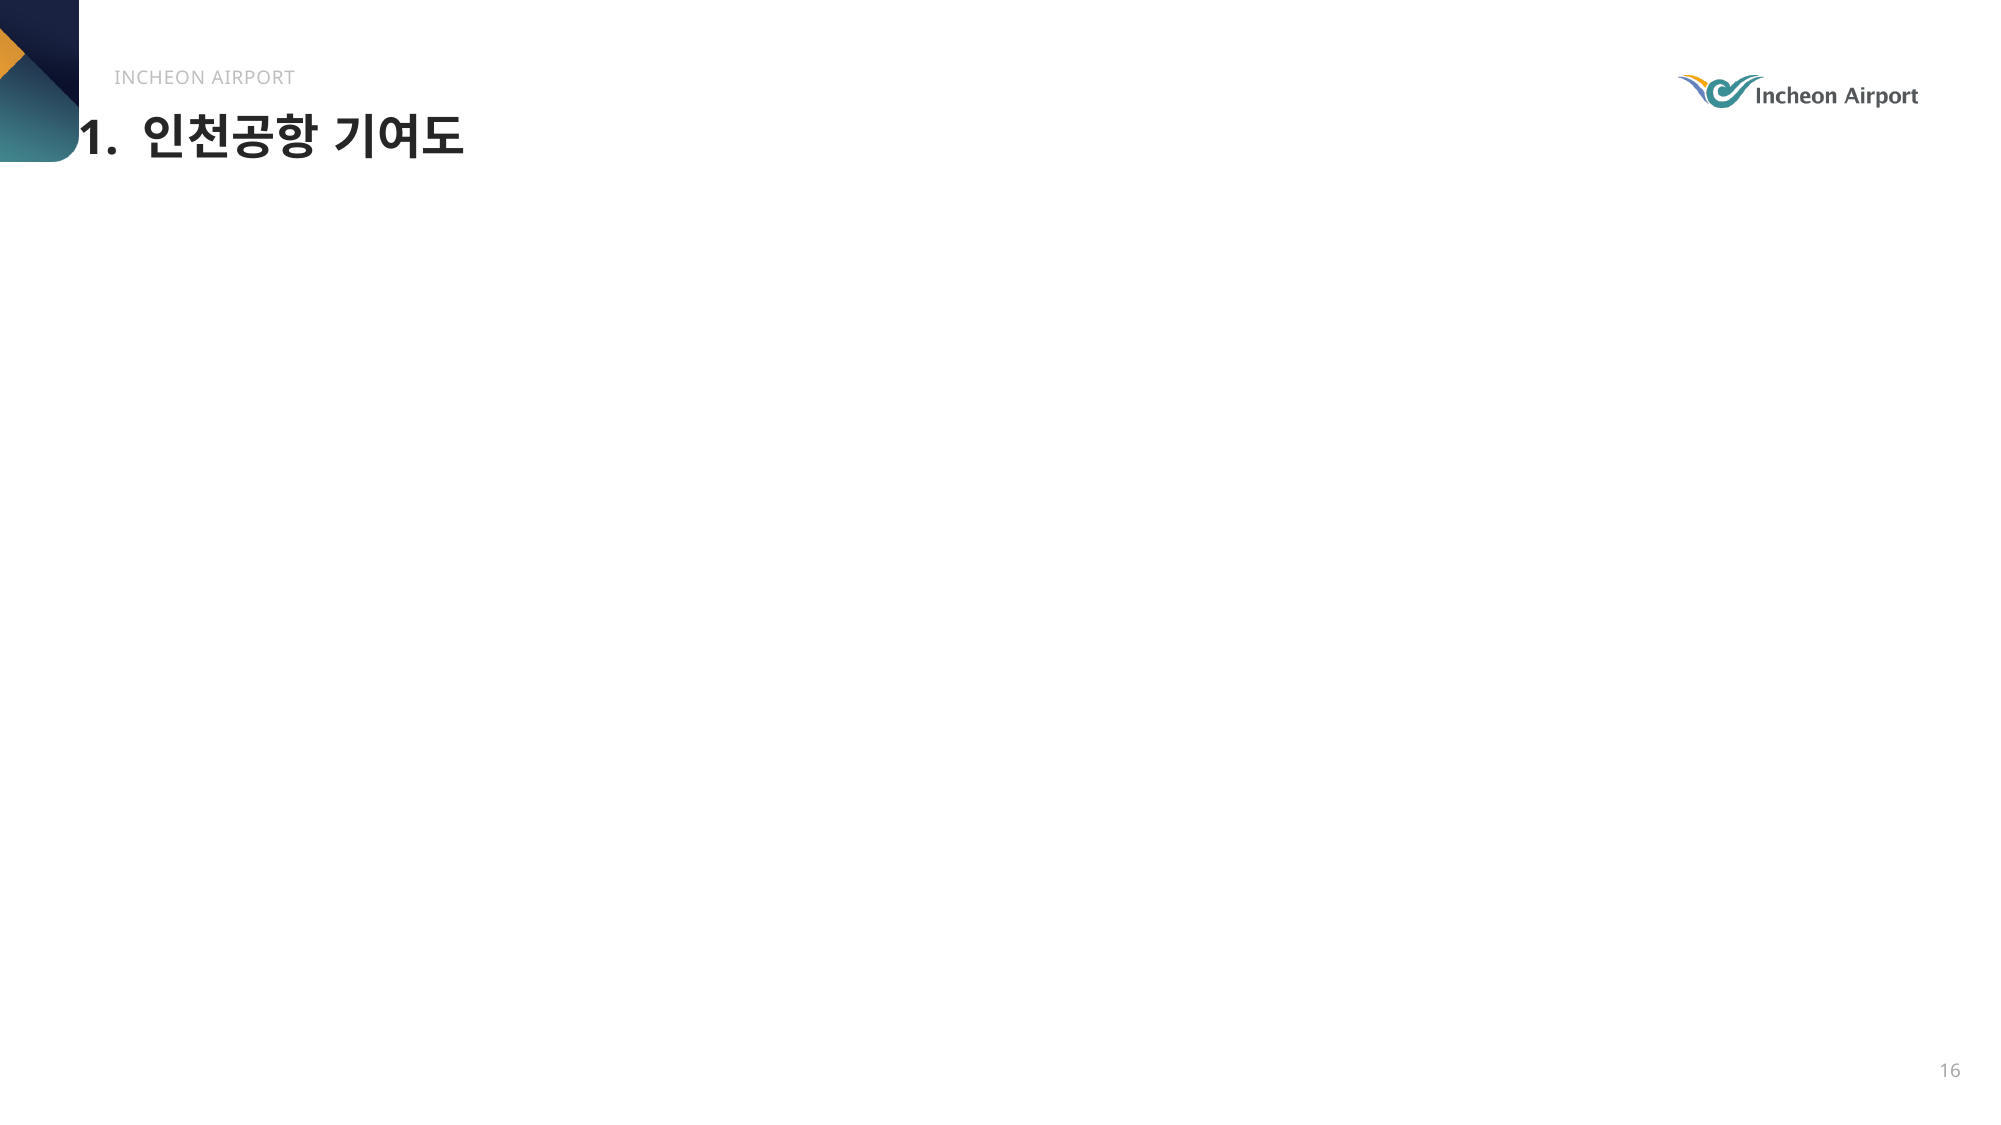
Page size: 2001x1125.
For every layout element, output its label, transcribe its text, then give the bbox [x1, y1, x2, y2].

text_box 1. 인천공항 기여도 [62, 98, 481, 171]
picture [0, 0, 79, 162]
picture [1678, 75, 1918, 108]
